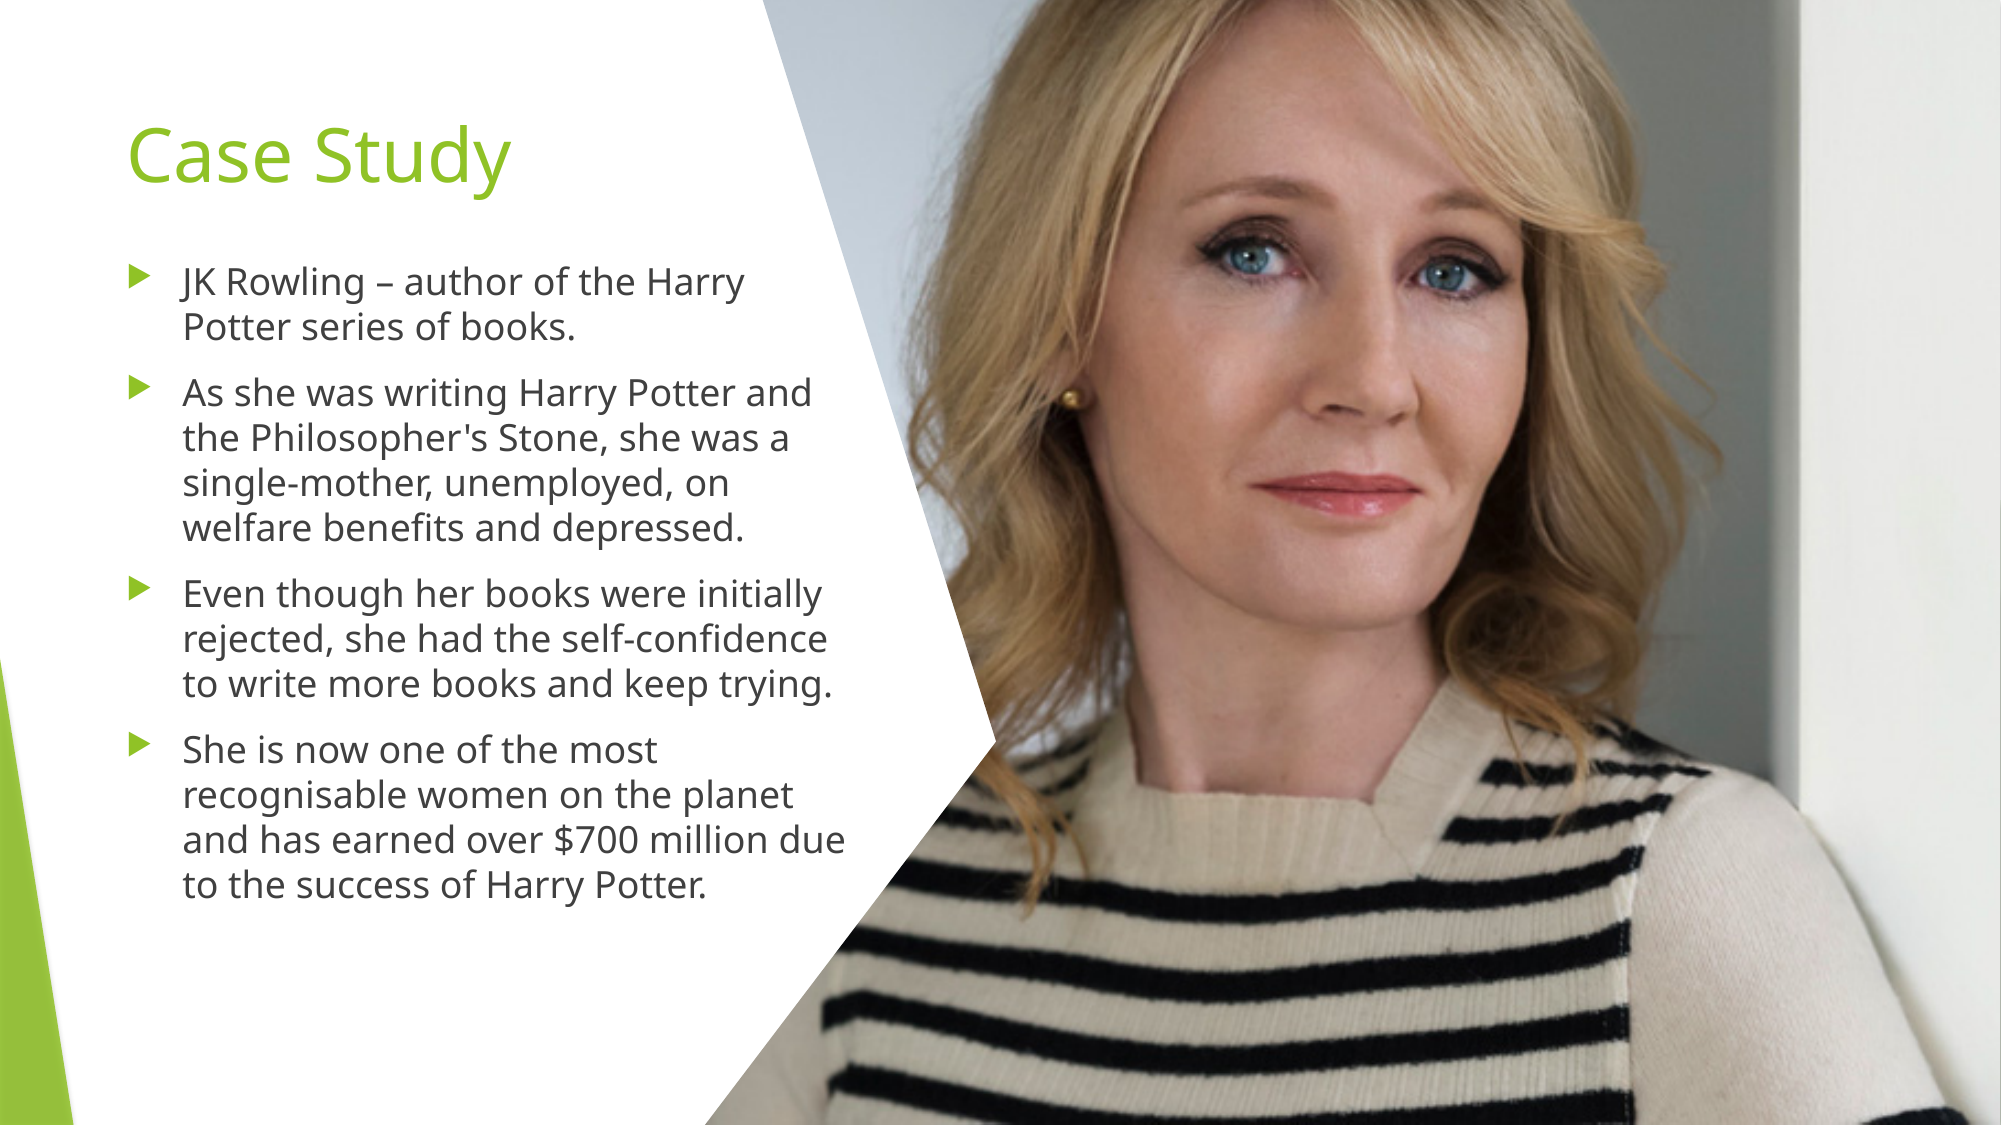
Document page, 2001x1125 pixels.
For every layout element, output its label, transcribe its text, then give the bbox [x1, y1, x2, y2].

picture [699, 0, 2000, 1125]
title Case Study [111, 99, 695, 250]
list JK Rowling – author of the Harry Potter series of books. As she was writing Harry Potter and the Philosopher's Stone, she was a single-mother, unemployed, on welfare benefits and depressed. Even though her books were initially rejected, she had the self-confidence to write more books and keep trying. She is now one of the most recognisable women on the planet and has earned over $700 million due to the success of Harry Potter. [111, 250, 695, 992]
